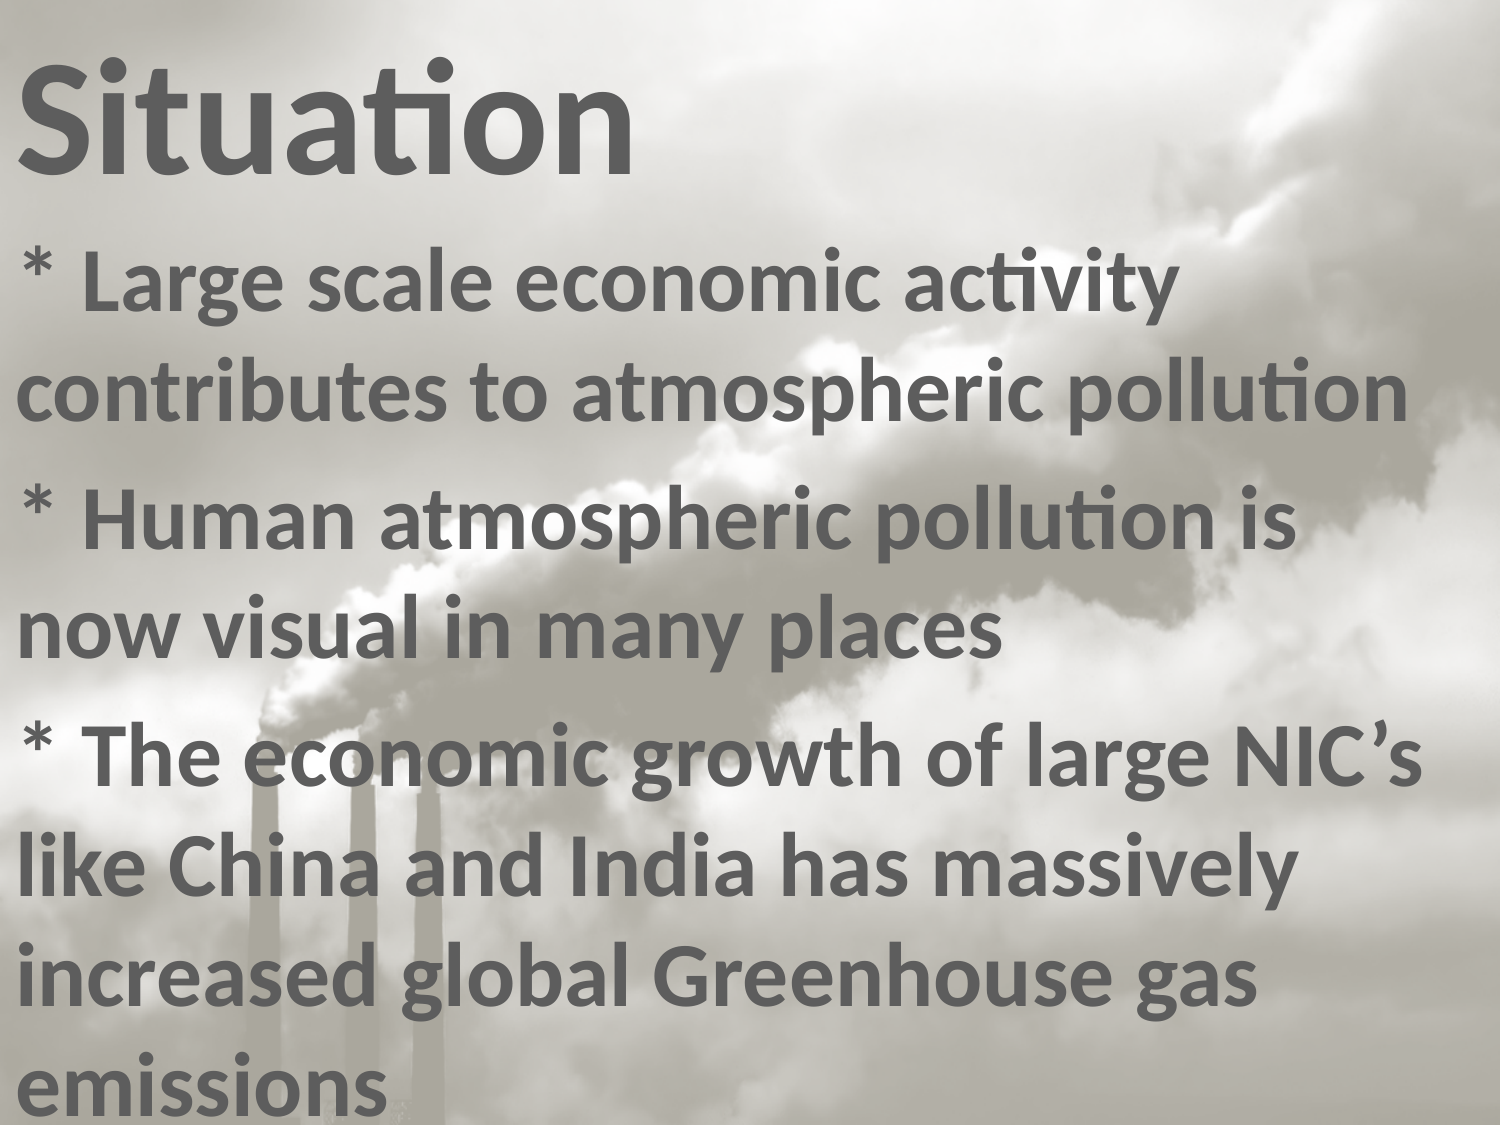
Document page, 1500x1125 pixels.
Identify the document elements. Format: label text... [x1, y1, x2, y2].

text_box * Large scale economic activity contributes to atmospheric pollution [0, 212, 1500, 448]
text_box * Human atmospheric pollution is now visual in many places [0, 449, 1500, 685]
text_box * The economic growth of large NIC’s like China and India has massively increased global Greenhouse gas emissions [0, 687, 1500, 1125]
text_box Situation [0, 0, 1075, 212]
